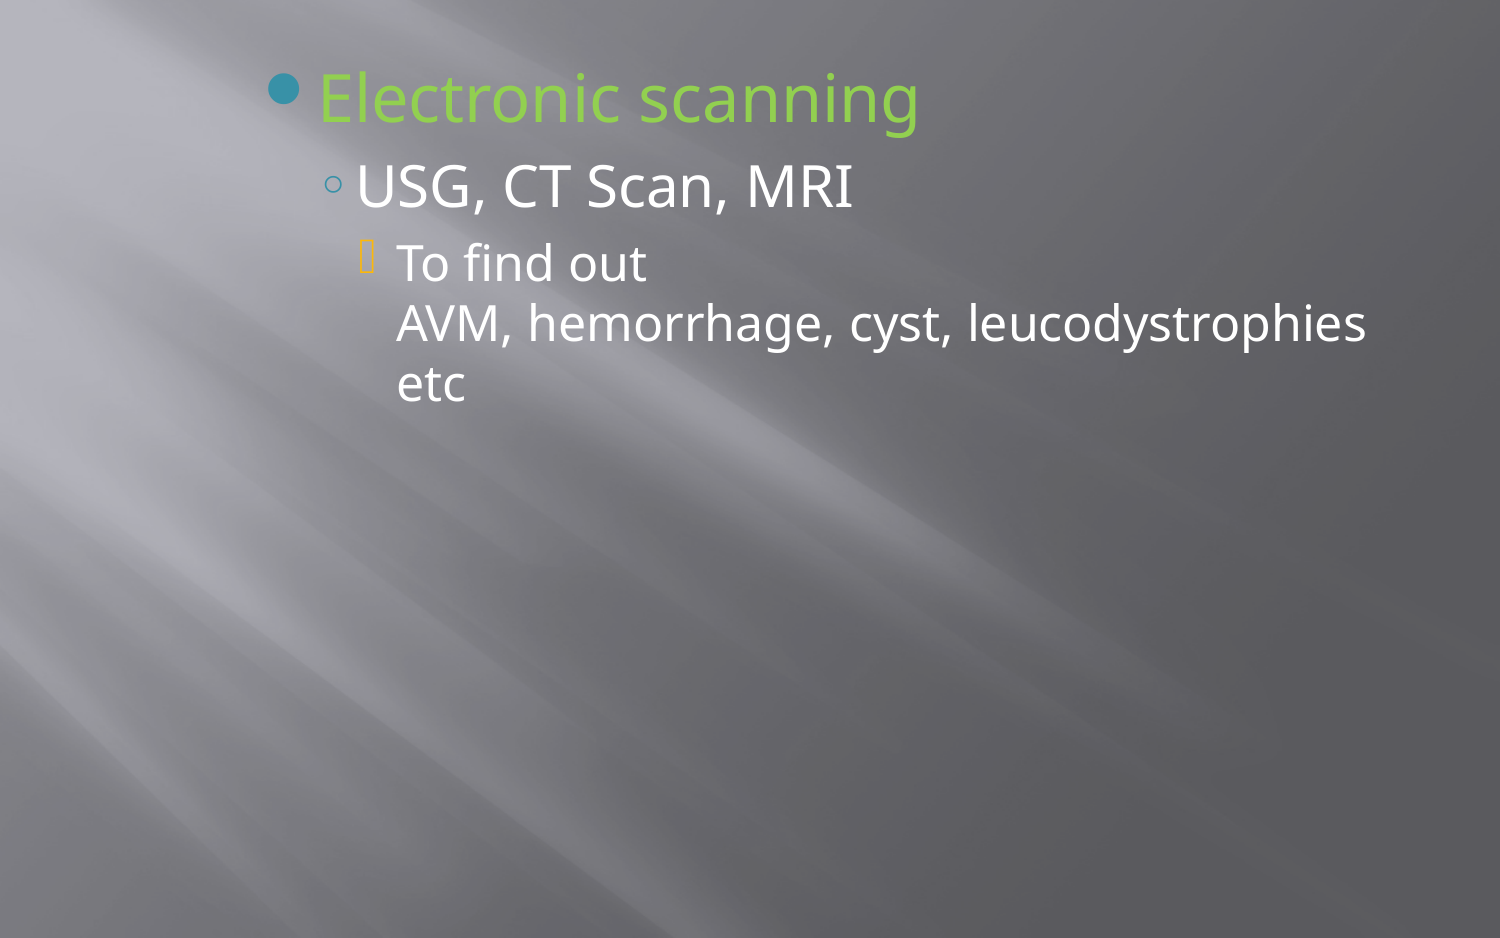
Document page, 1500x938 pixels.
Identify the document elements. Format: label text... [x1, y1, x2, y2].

text_box Electronic scanning USG, CT Scan, MRI To find out AVM, hemorrhage, cyst, leucodystrophies etc [261, 39, 1369, 412]
